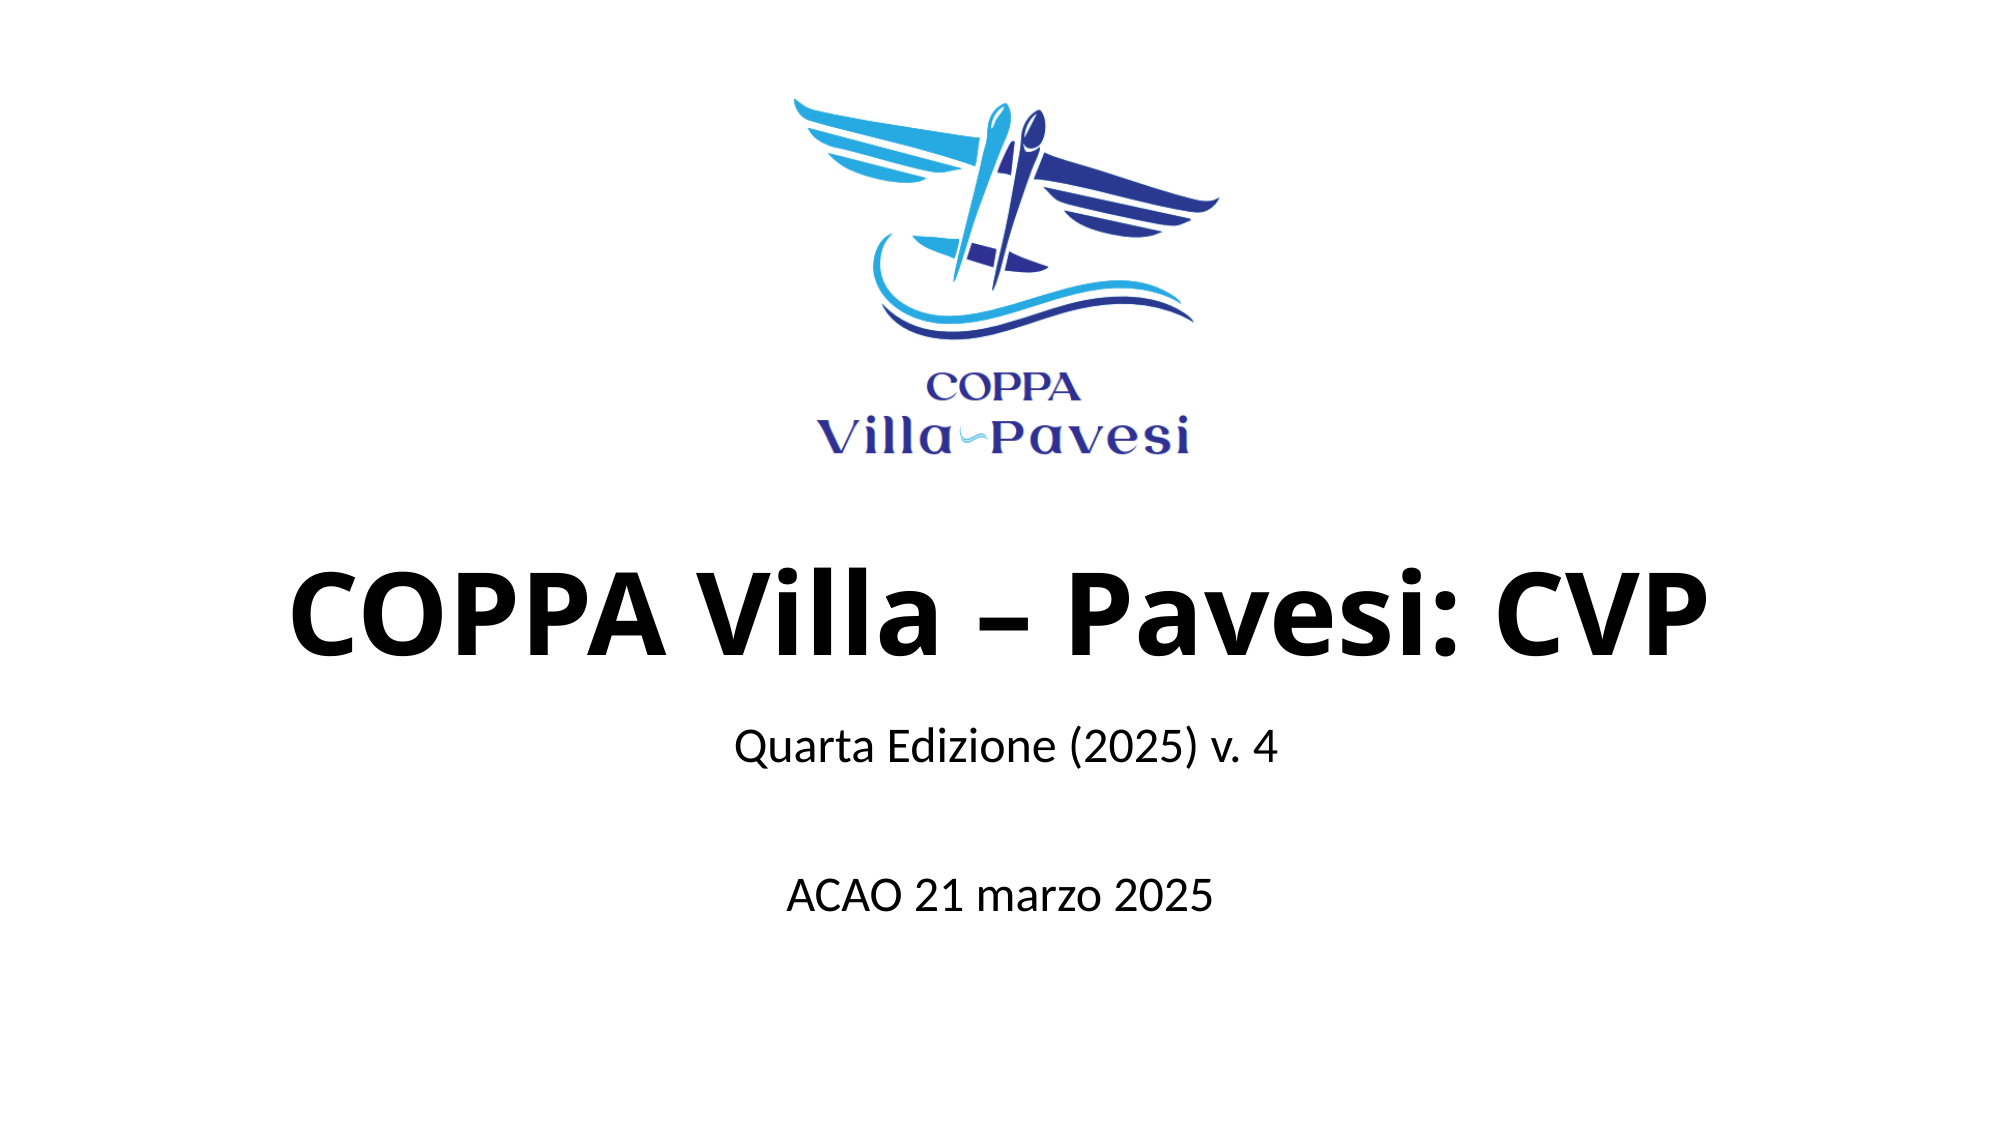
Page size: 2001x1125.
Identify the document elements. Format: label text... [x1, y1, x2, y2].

picture [760, 69, 1240, 475]
text_box COPPA Villa – Pavesi: CVP [249, 296, 1750, 688]
subtitle Quarta Edizione (2025) v. 4 ACAO 21 marzo 2025 [256, 711, 1757, 984]
